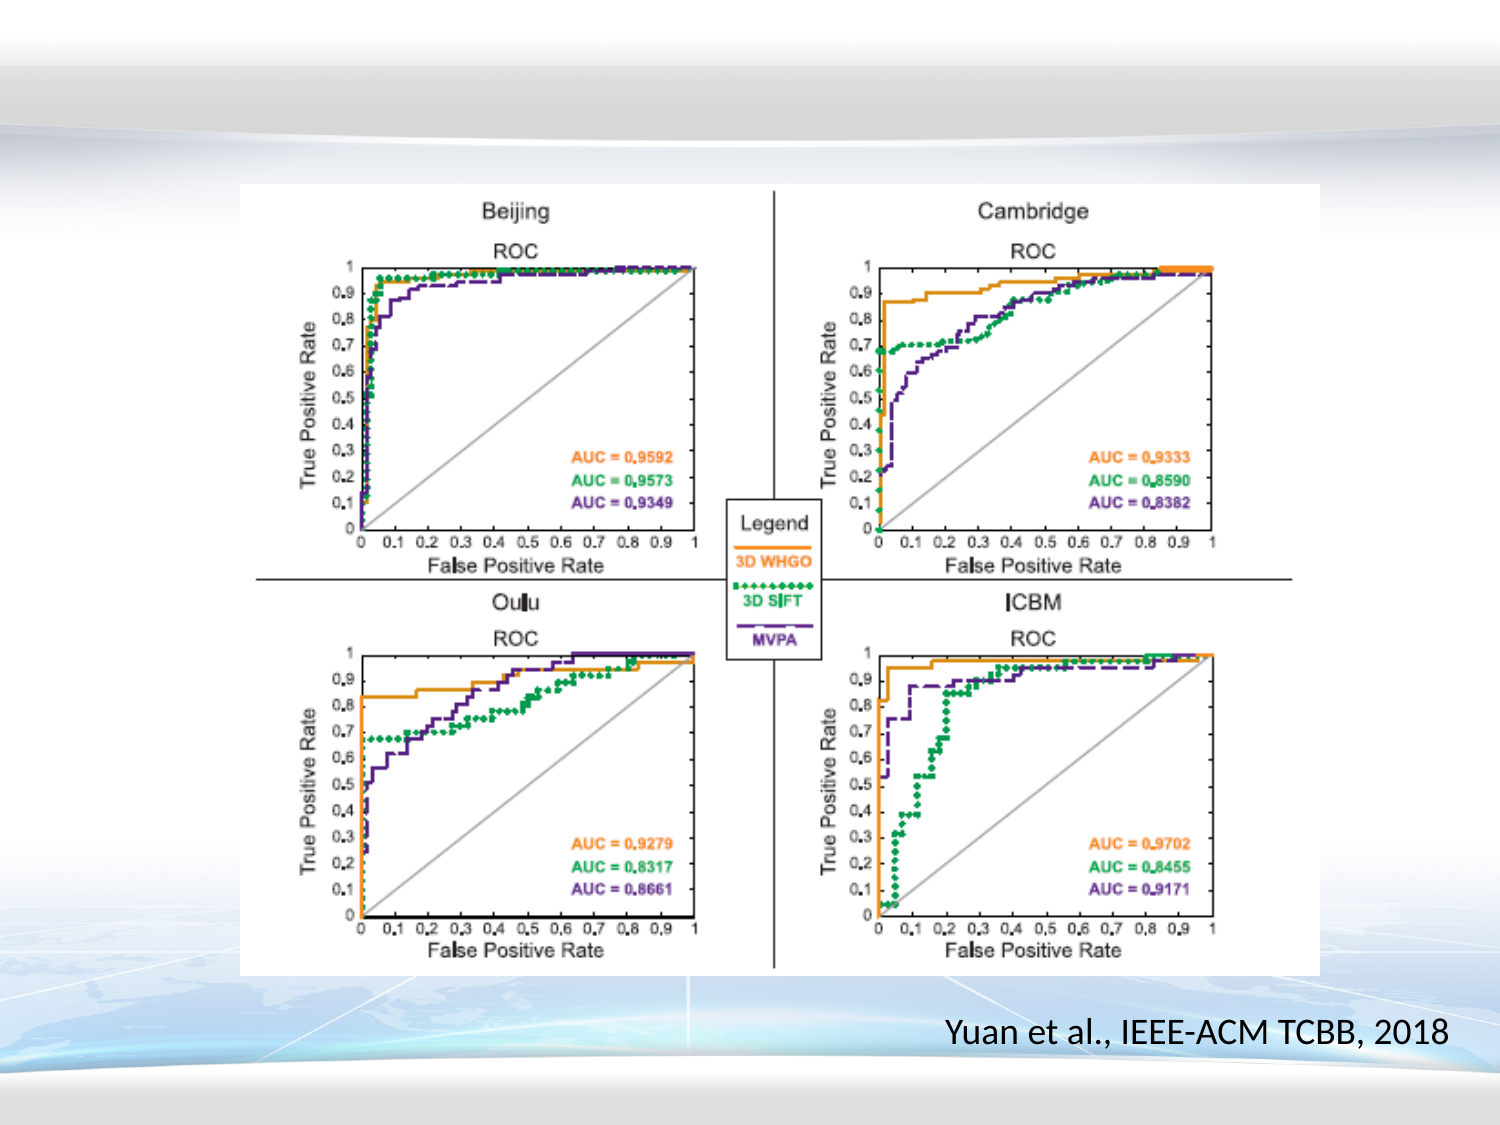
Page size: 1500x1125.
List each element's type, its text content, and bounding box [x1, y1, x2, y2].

picture [0, 0, 1500, 1125]
text_box Yuan et al., IEEE-ACM TCBB, 2018 [930, 999, 1465, 1060]
